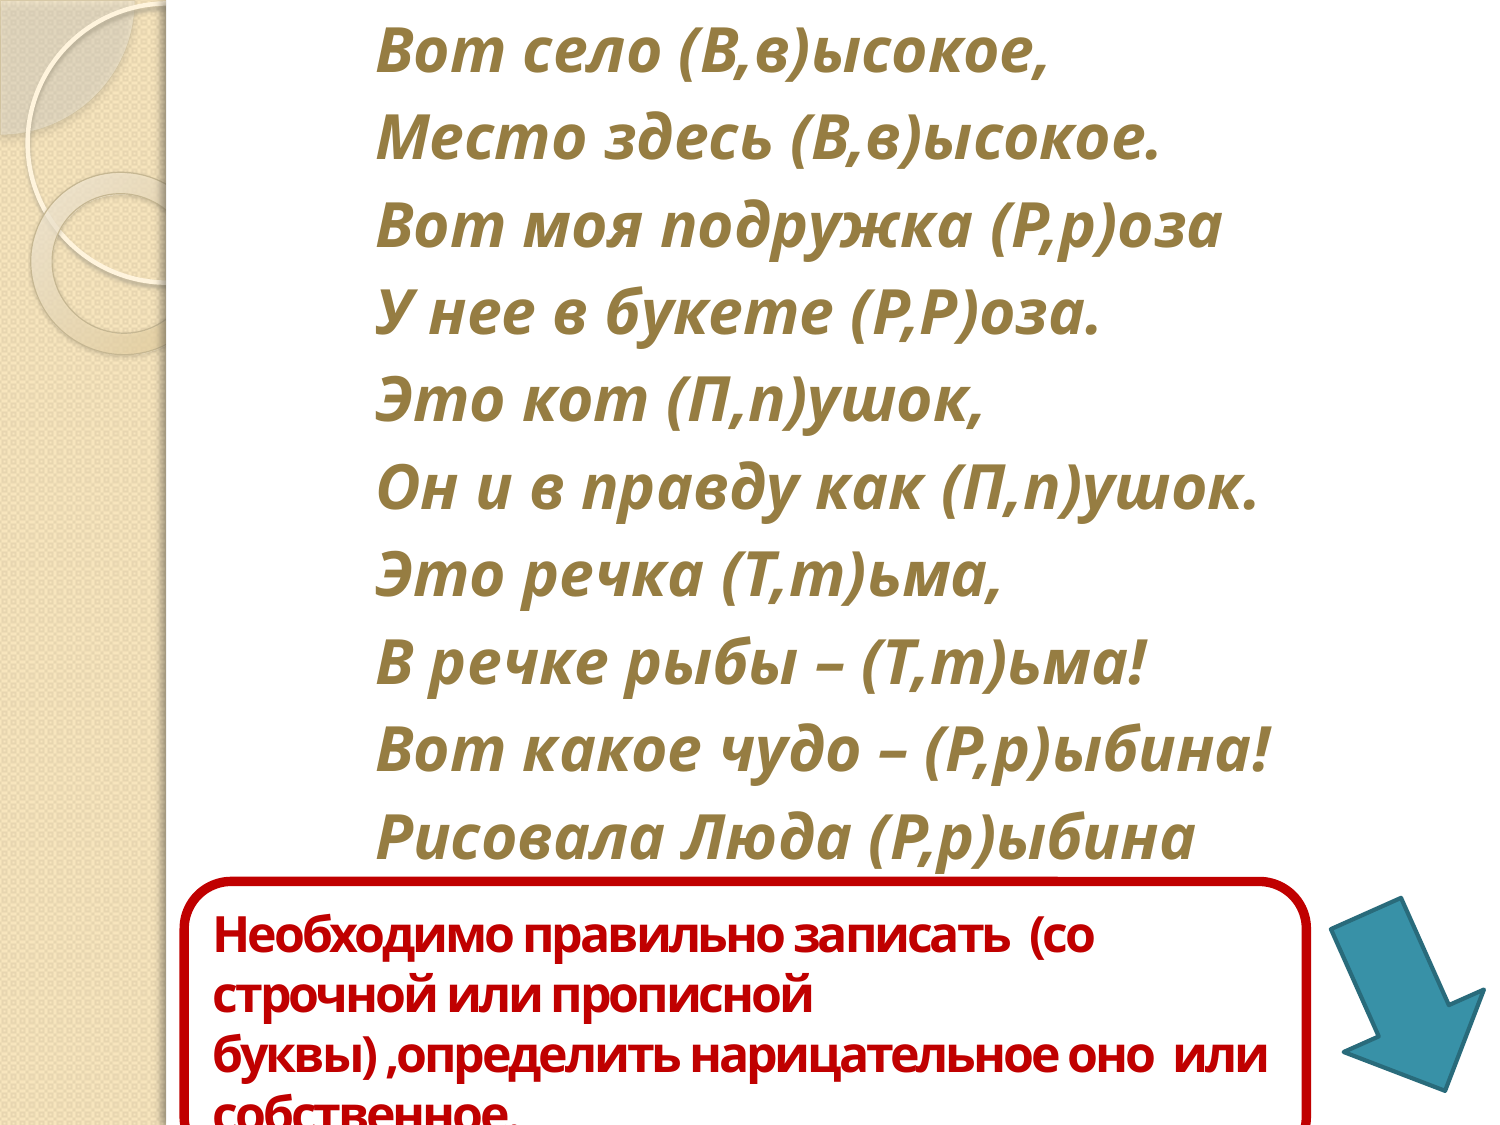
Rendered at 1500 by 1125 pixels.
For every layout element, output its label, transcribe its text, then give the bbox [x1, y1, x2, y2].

list Вот село (В,в)ысокое, Место здесь (В,в)ысокое. Вот моя подружка (Р,р)оза У нее в букете (Р,Р)оза. Это кот (П,п)ушок, Он и в правду как (П,п)ушок. Это речка (Т,т)ьма, В речке рыбы – (Т,т)ьма! Вот какое чудо – (Р,р)ыбина! Рисовала Люда (Р,р)ыбина [360, 2, 1412, 936]
text_box [1328, 895, 1486, 1093]
text_box Необходимо правильно записать (со строчной или прописной буквы) ,определить нарицательное оно или собственное. [182, 879, 1309, 1125]
